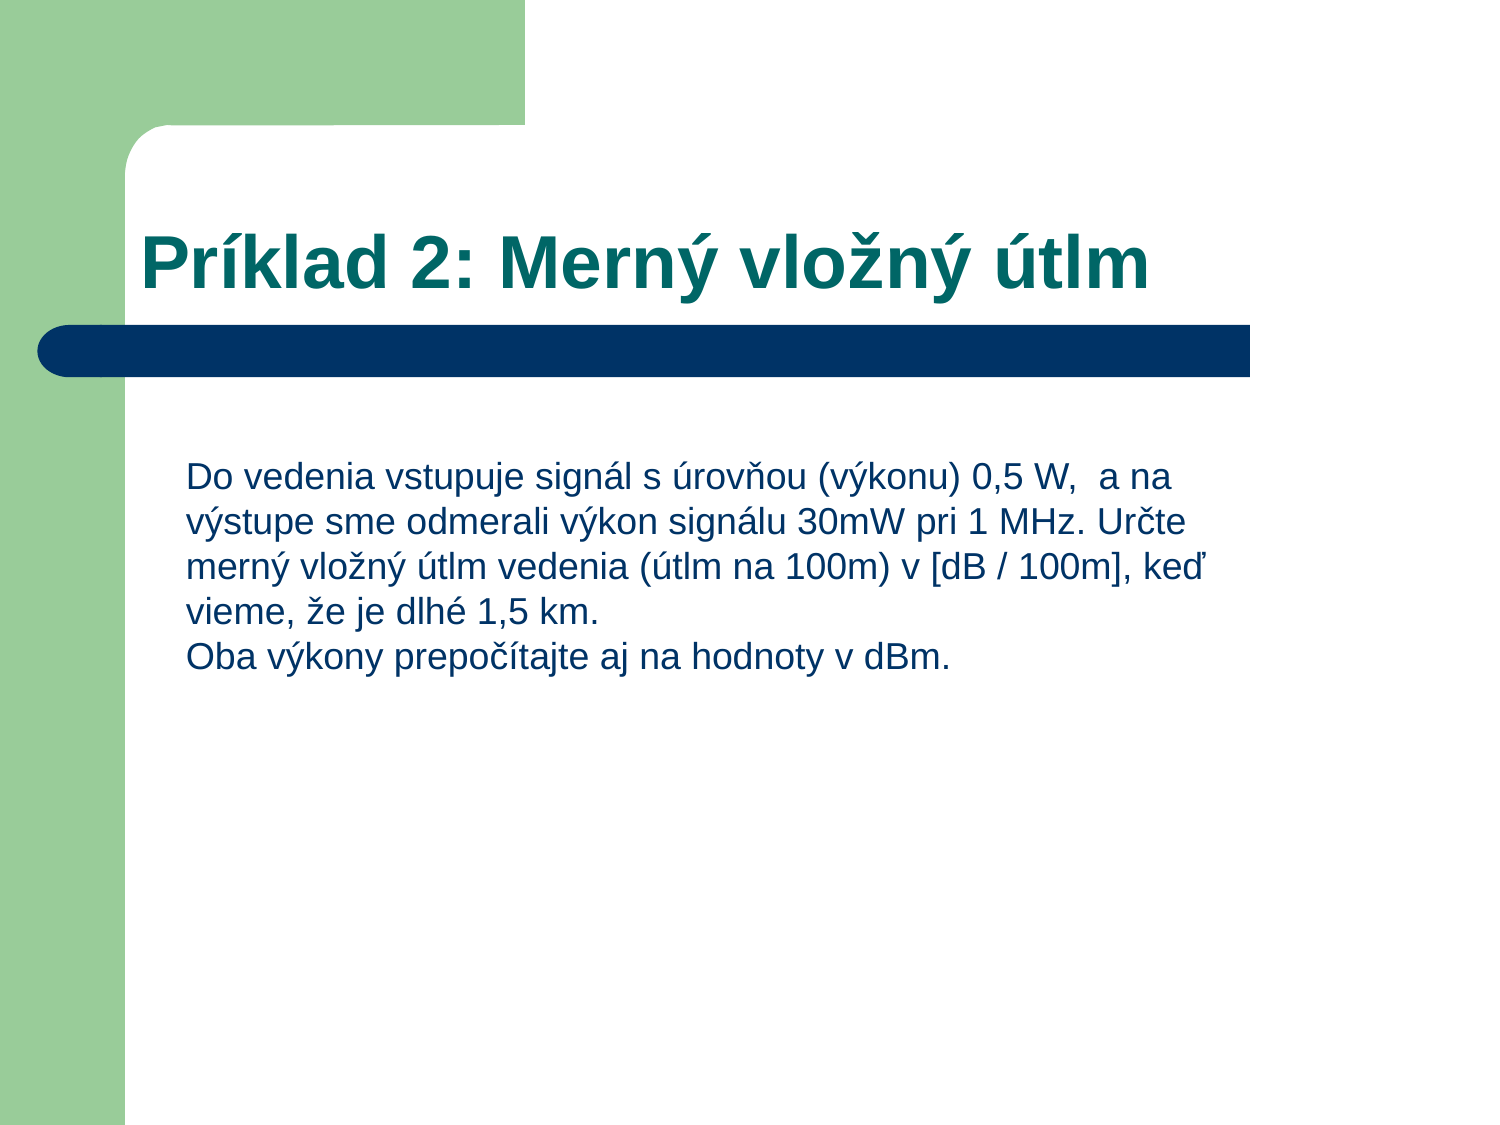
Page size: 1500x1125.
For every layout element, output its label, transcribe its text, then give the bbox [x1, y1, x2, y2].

text_box Do vedenia vstupuje signál s úrovňou (výkonu) 0,5 W, a na výstupe sme odmerali výkon signálu 30mW pri 1 MHz. Určte merný vložný útlm vedenia (útlm na 100m) v [dB / 100m], keď vieme, že je dlhé 1,5 km. Oba výkony prepočítajte aj na hodnoty v dBm. [171, 444, 1270, 730]
title Príklad 2: Merný vložný útlm [125, 125, 1425, 313]
